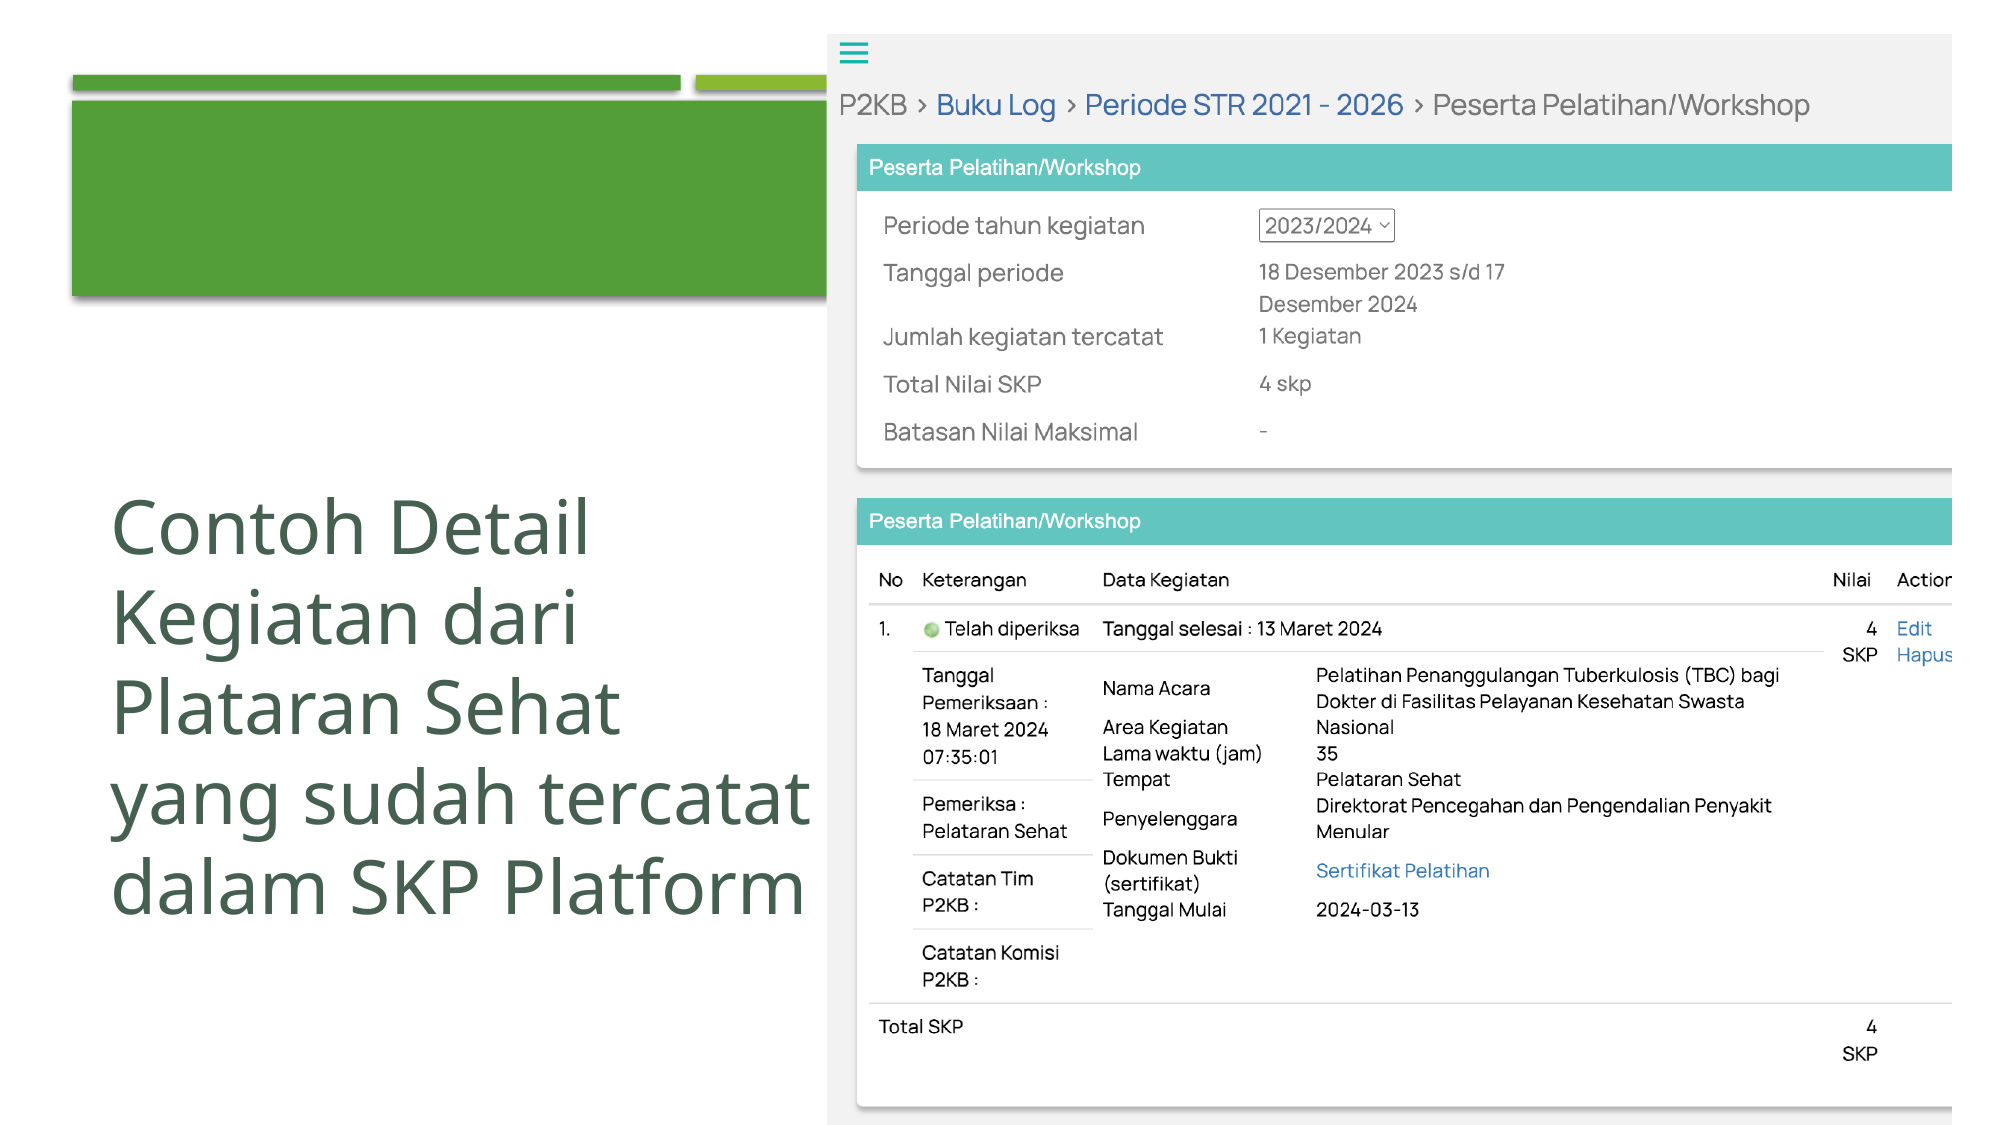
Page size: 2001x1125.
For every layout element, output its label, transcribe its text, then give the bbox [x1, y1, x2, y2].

list Contoh Detail Kegiatan dari Plataran Sehat yang sudah tercatat dalam SKP Platform [95, 357, 821, 1052]
picture [826, 33, 1953, 1125]
